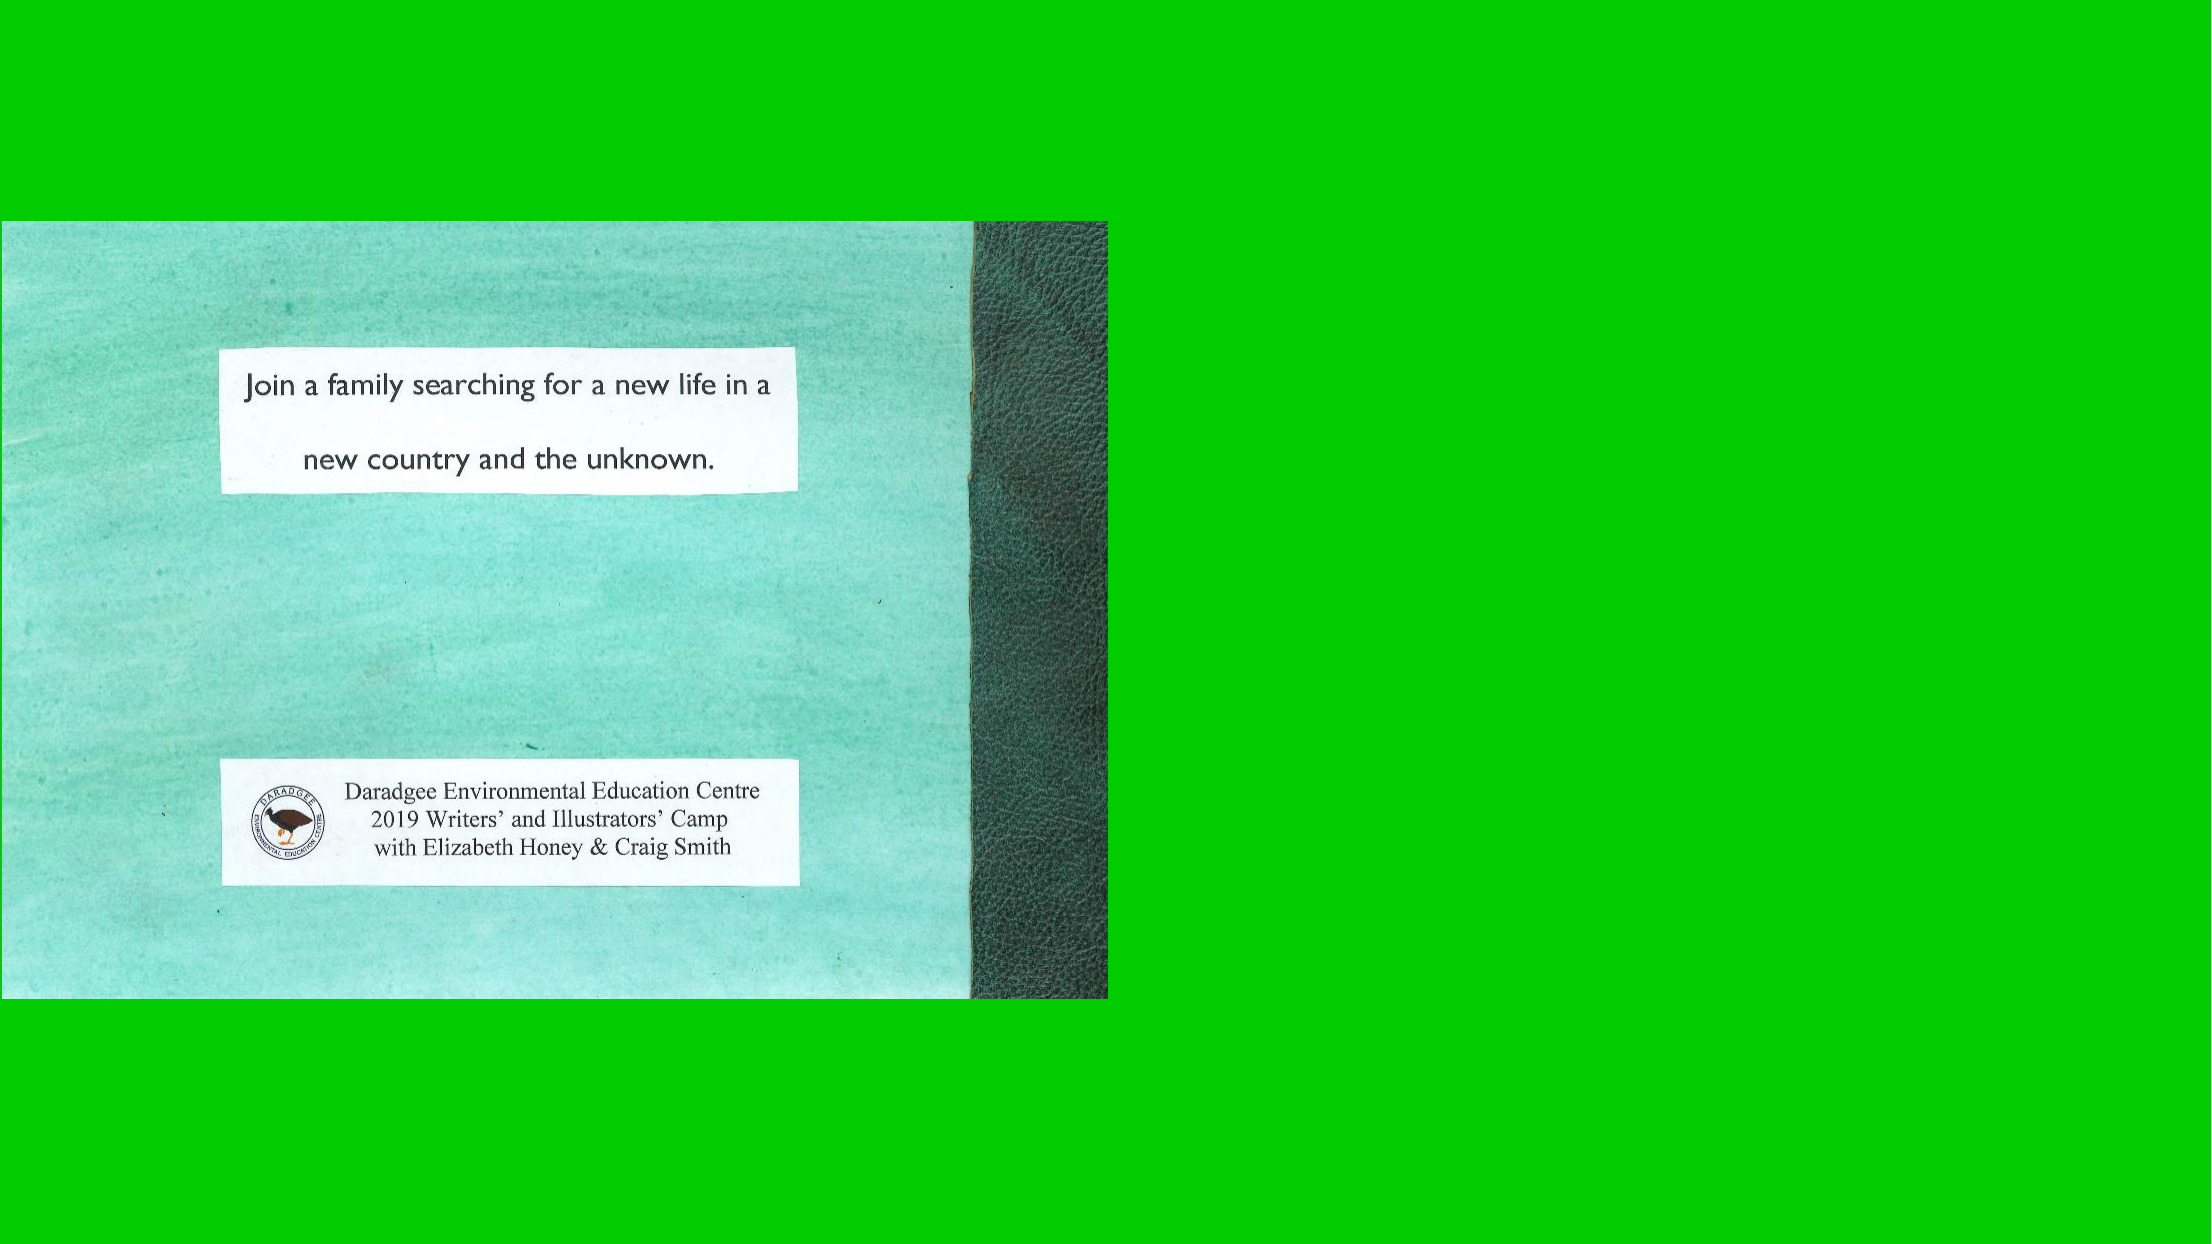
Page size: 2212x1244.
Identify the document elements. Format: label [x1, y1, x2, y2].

picture [1, 221, 1108, 999]
